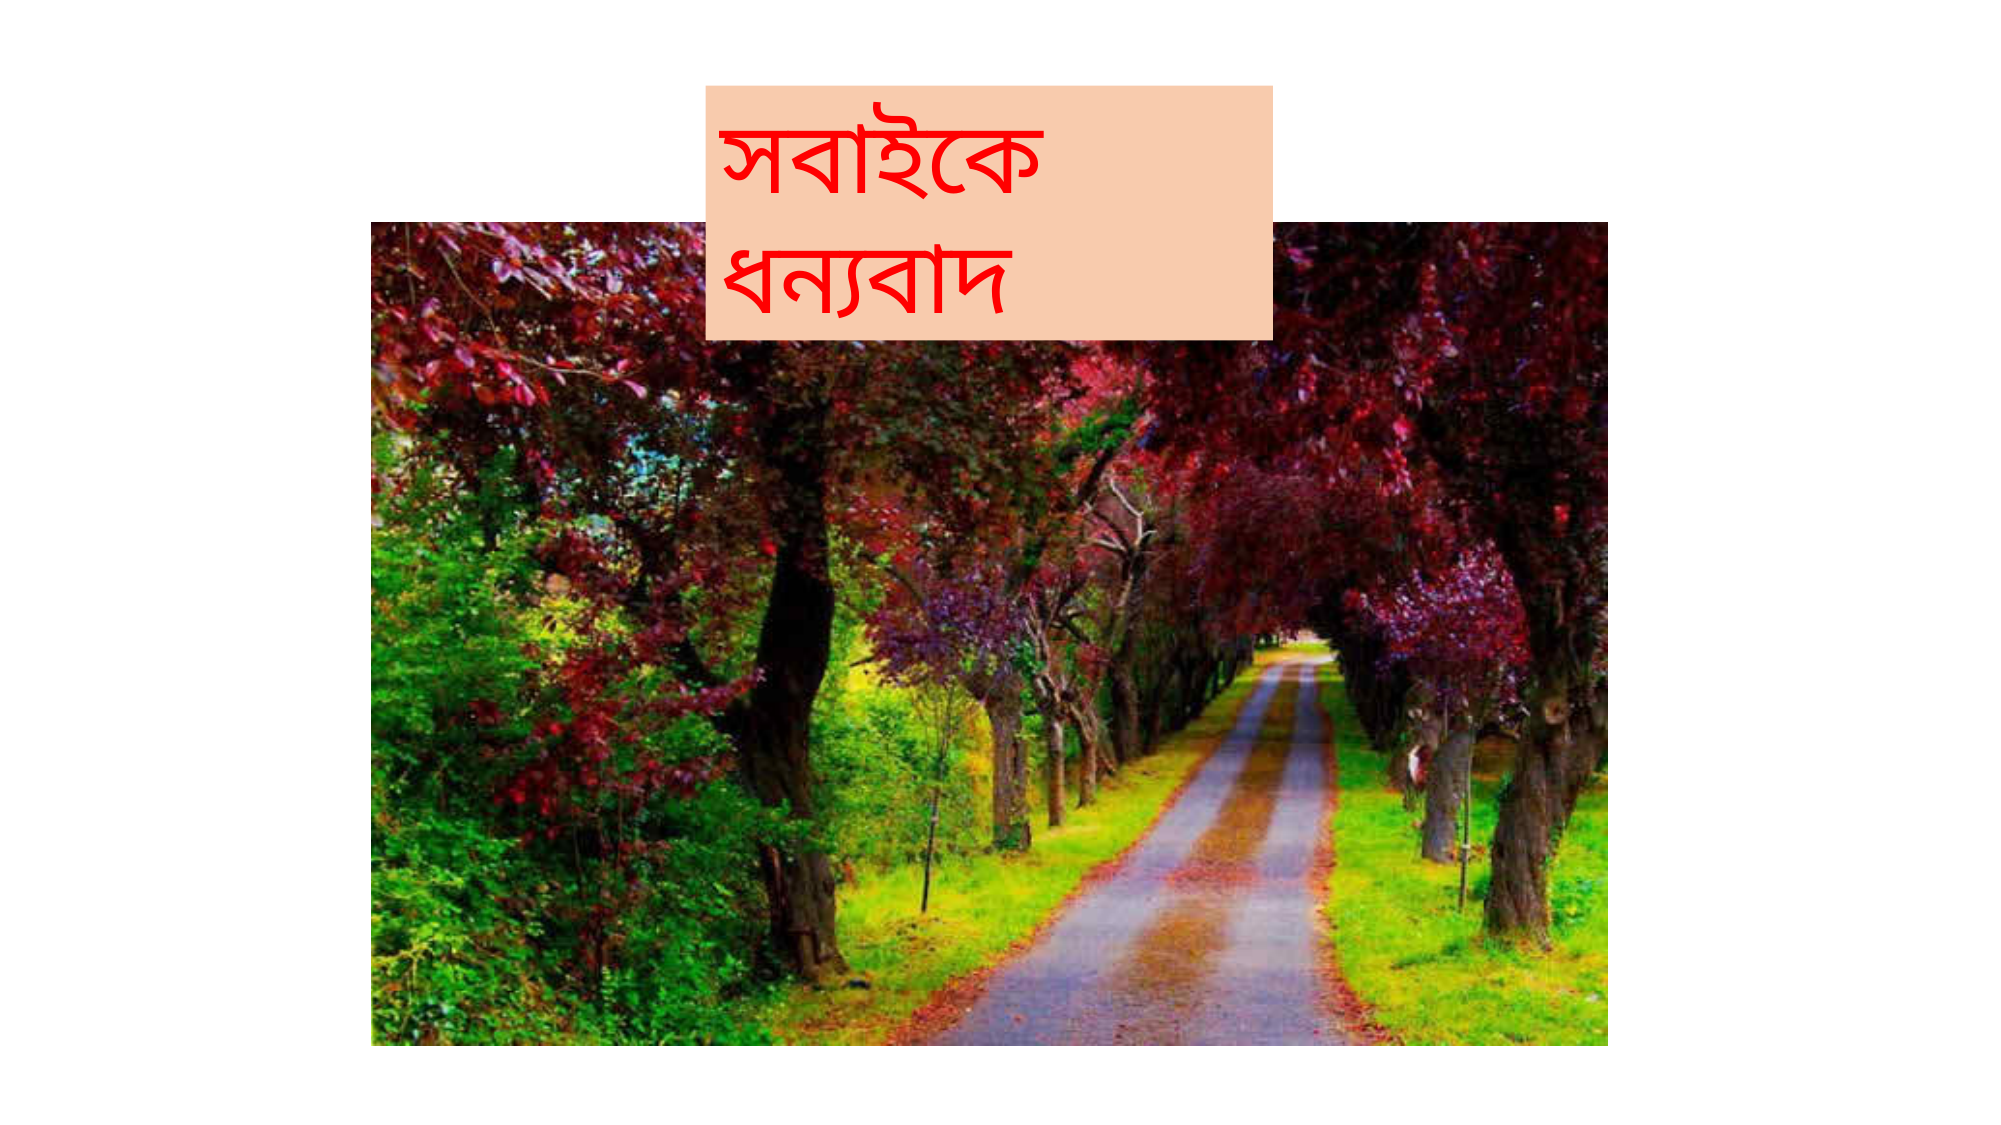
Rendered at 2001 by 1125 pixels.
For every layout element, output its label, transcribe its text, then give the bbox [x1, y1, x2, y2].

picture [371, 222, 1608, 1046]
text_box সবাইকে ধন্যবাদ [705, 85, 1273, 222]
